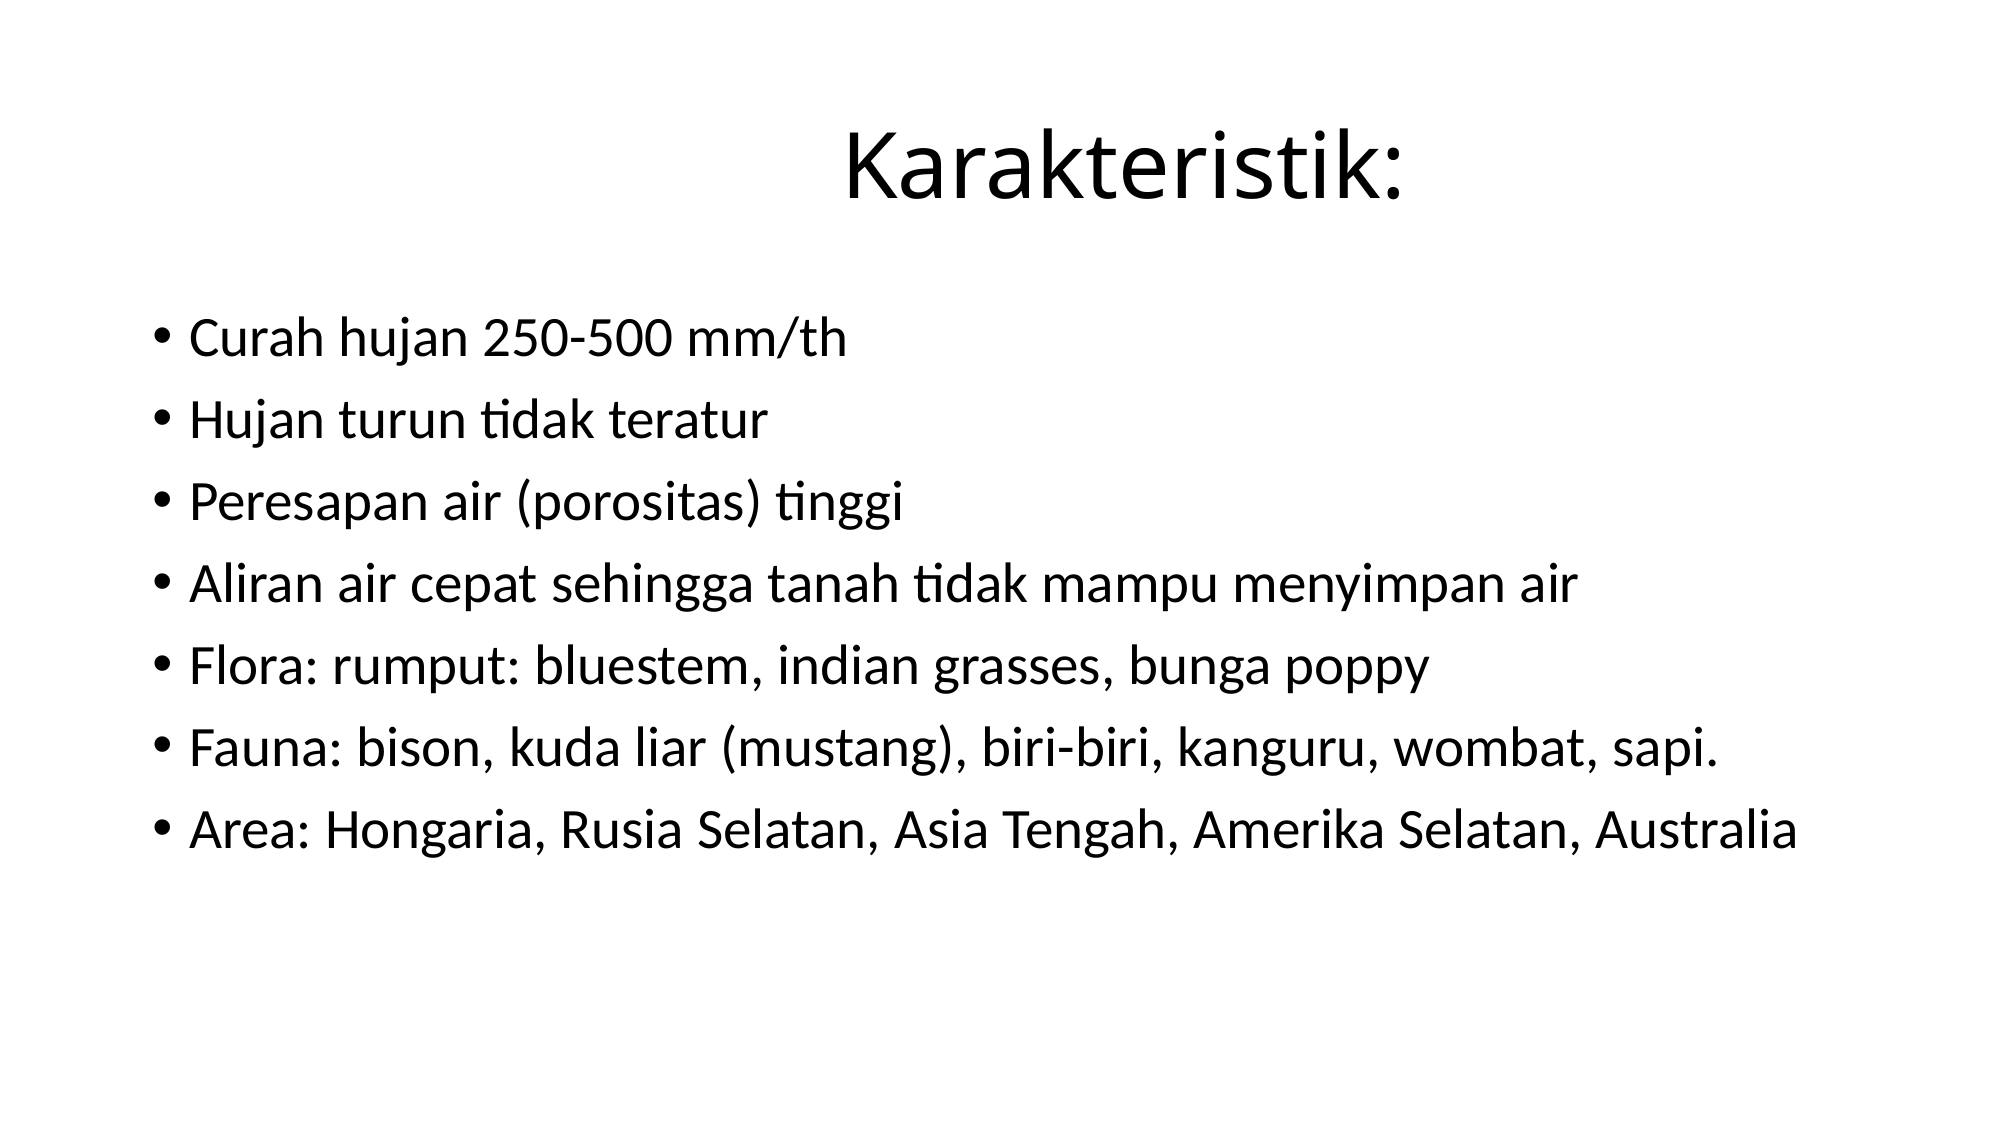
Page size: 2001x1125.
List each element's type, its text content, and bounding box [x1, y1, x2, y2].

title Karakteristik: [137, 59, 1863, 278]
list Curah hujan 250-500 mm/th Hujan turun tidak teratur Peresapan air (porositas) tinggi Aliran air cepat sehingga tanah tidak mampu menyimpan air Flora: rumput: bluestem, indian grasses, bunga poppy Fauna: bison, kuda liar (mustang), biri-biri, kanguru, wombat, sapi. Area: Hongaria, Rusia Selatan, Asia Tengah, Amerika Selatan, Australia [137, 299, 1863, 1014]
